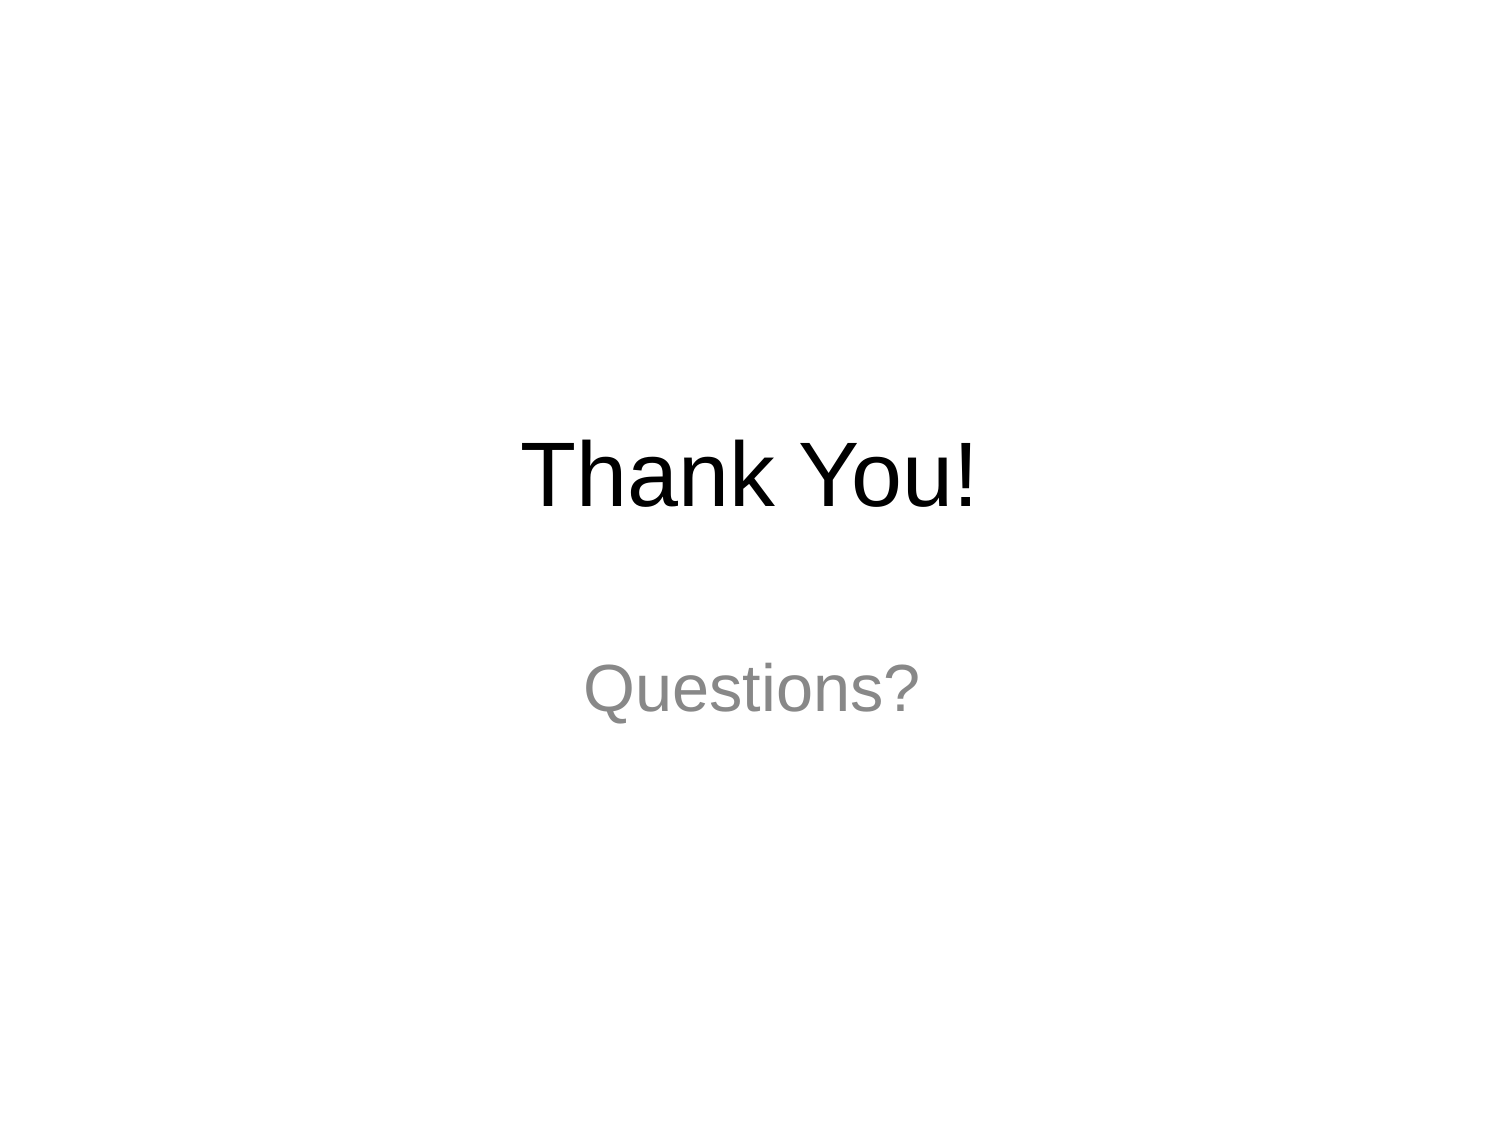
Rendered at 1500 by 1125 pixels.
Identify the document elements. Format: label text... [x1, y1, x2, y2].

title Thank You! [112, 349, 1388, 591]
subtitle Questions? [225, 637, 1275, 925]
